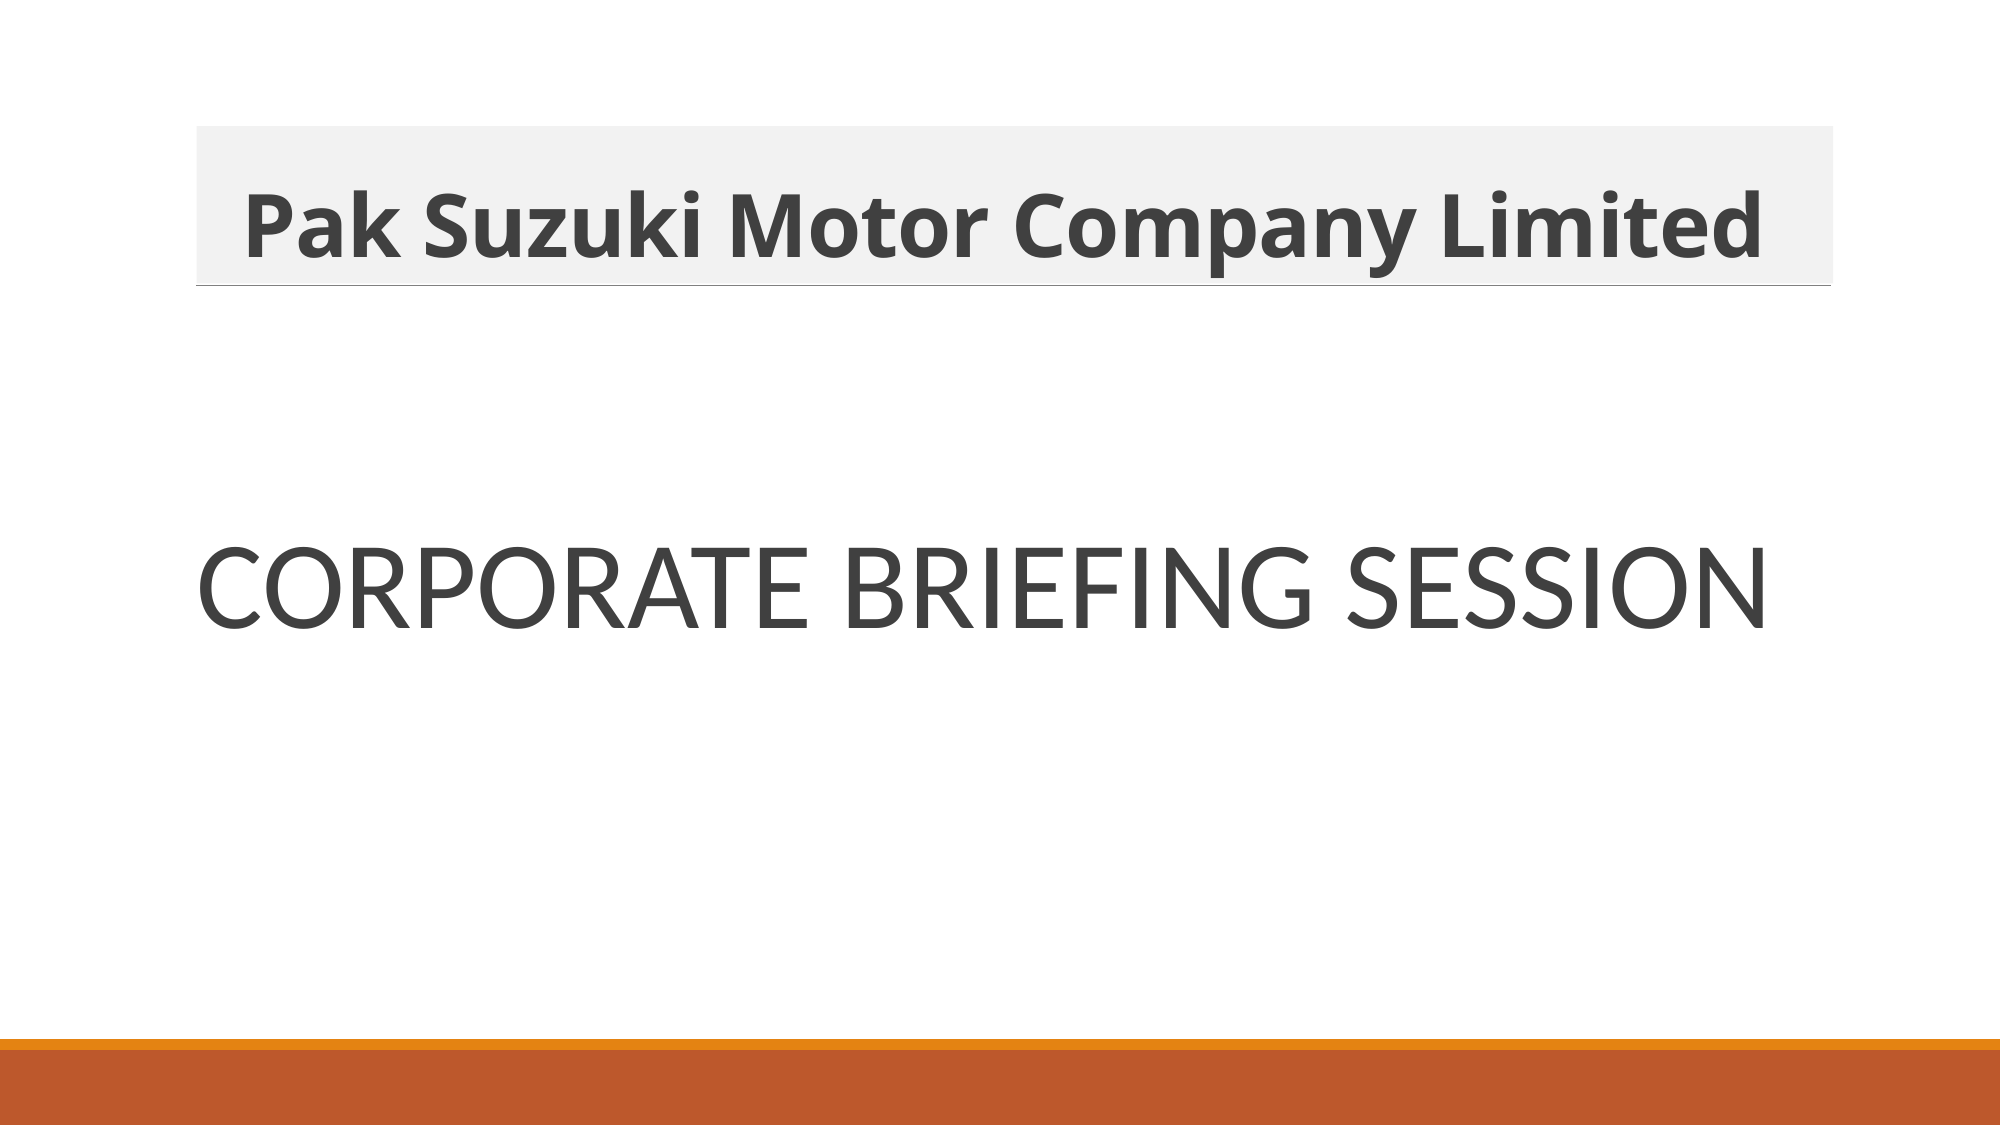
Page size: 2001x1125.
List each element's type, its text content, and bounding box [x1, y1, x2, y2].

title Pak Suzuki Motor Company Limited [196, 126, 1834, 283]
list CORPORATE BRIEFING SESSION [196, 283, 1891, 942]
